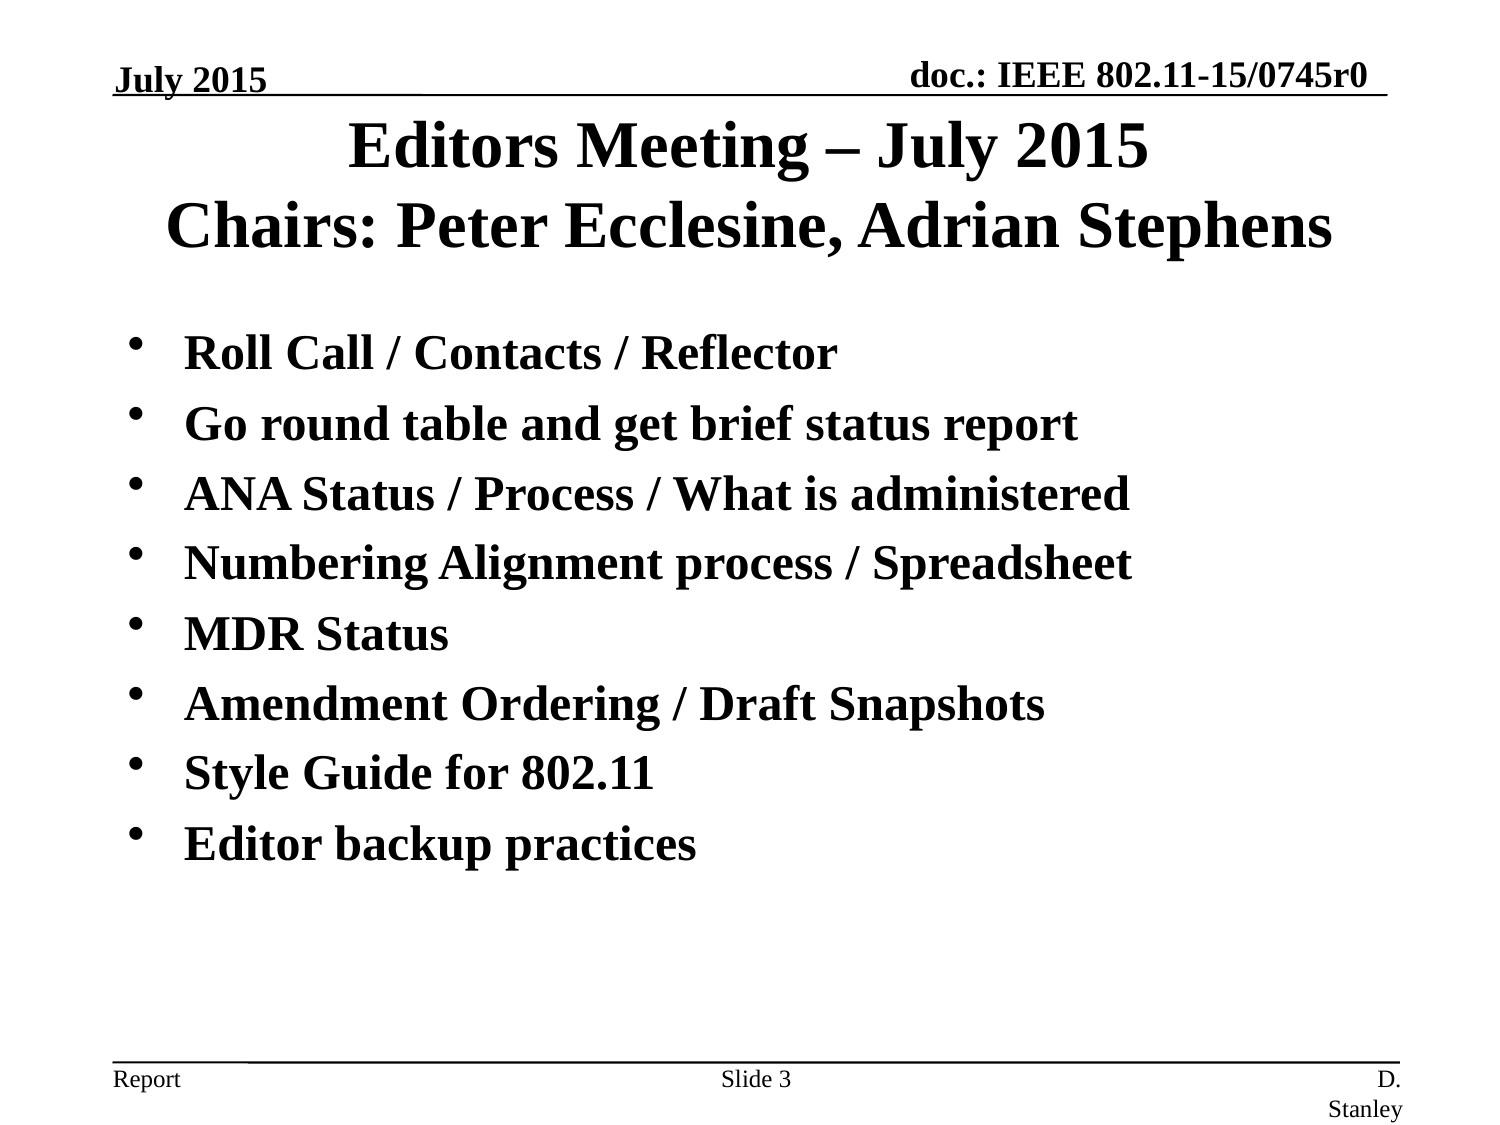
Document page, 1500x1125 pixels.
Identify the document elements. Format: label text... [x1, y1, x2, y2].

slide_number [114, 54, 335, 100]
slide_number Slide 3 [721, 1062, 792, 1093]
list Roll Call / Contacts / Reflector Go round table and get brief status report ANA Status / Process / What is administered Numbering Alignment process / Spreadsheet MDR Status Amendment Ordering / Draft Snapshots Style Guide for 802.11 Editor backup practices [112, 312, 1425, 1000]
title Editors Meeting – July 2015 Chairs: Peter Ecclesine, Adrian Stephens [112, 125, 1388, 238]
footer D. Stanley, HP-Aruba Networks [1325, 1062, 1402, 1093]
